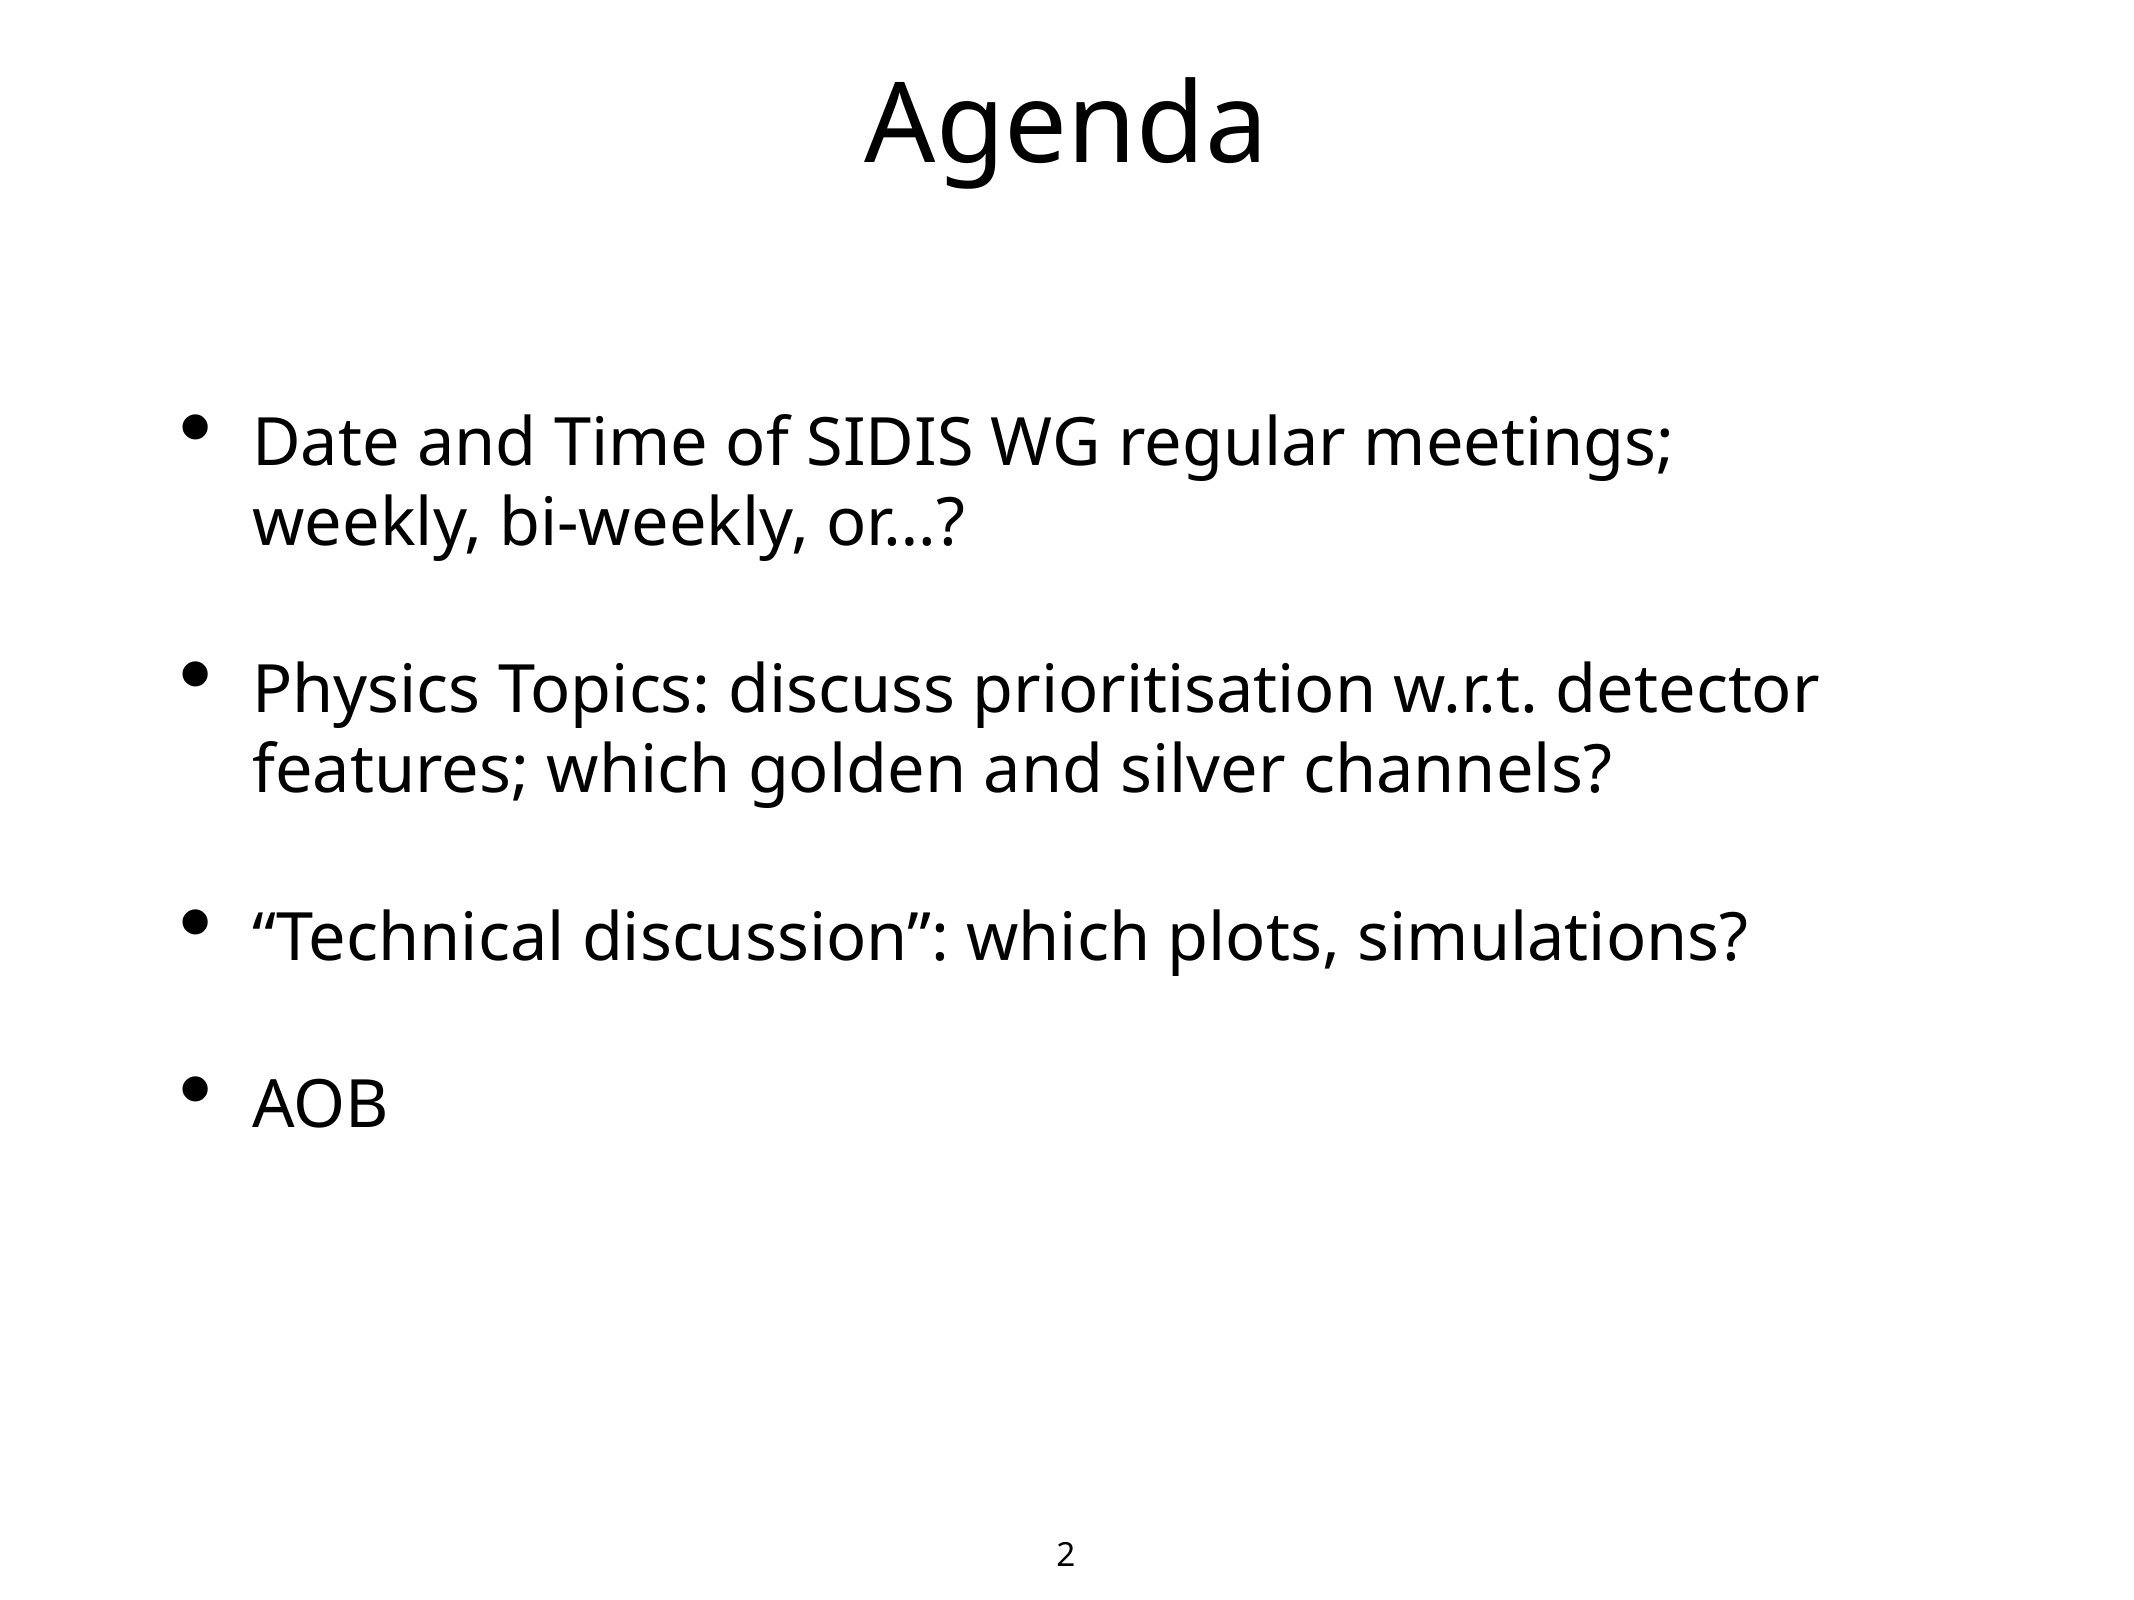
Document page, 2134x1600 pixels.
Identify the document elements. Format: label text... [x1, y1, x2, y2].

title Agenda [155, 41, 1978, 194]
list Date and Time of SIDIS WG regular meetings; weekly, bi-weekly, or…? Physics Topics: discuss prioritisation w.r.t. detector features; which golden and silver channels? “Technical discussion”: which plots, simulations? AOB [170, 253, 1930, 1286]
slide_number 2 [1037, 1524, 1095, 1579]
